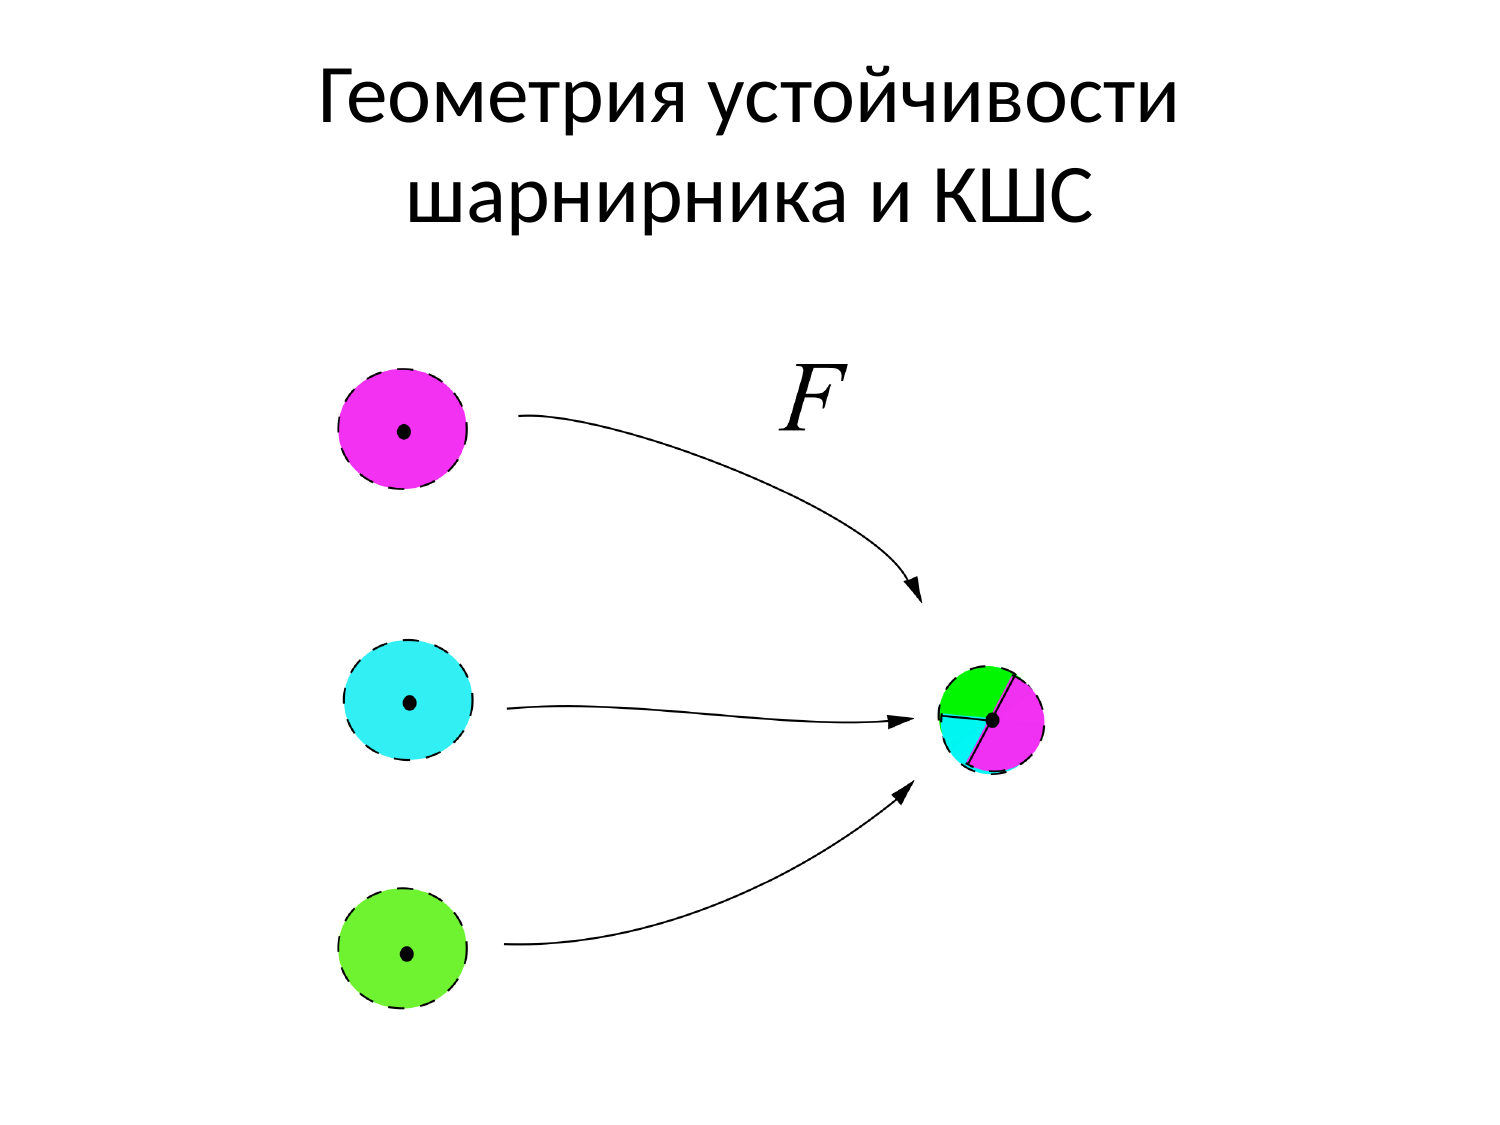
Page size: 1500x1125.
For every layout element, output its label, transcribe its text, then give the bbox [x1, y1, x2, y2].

title Геометрия устойчивости шарнирника и КШС [75, 45, 1425, 233]
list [337, 362, 1047, 1012]
